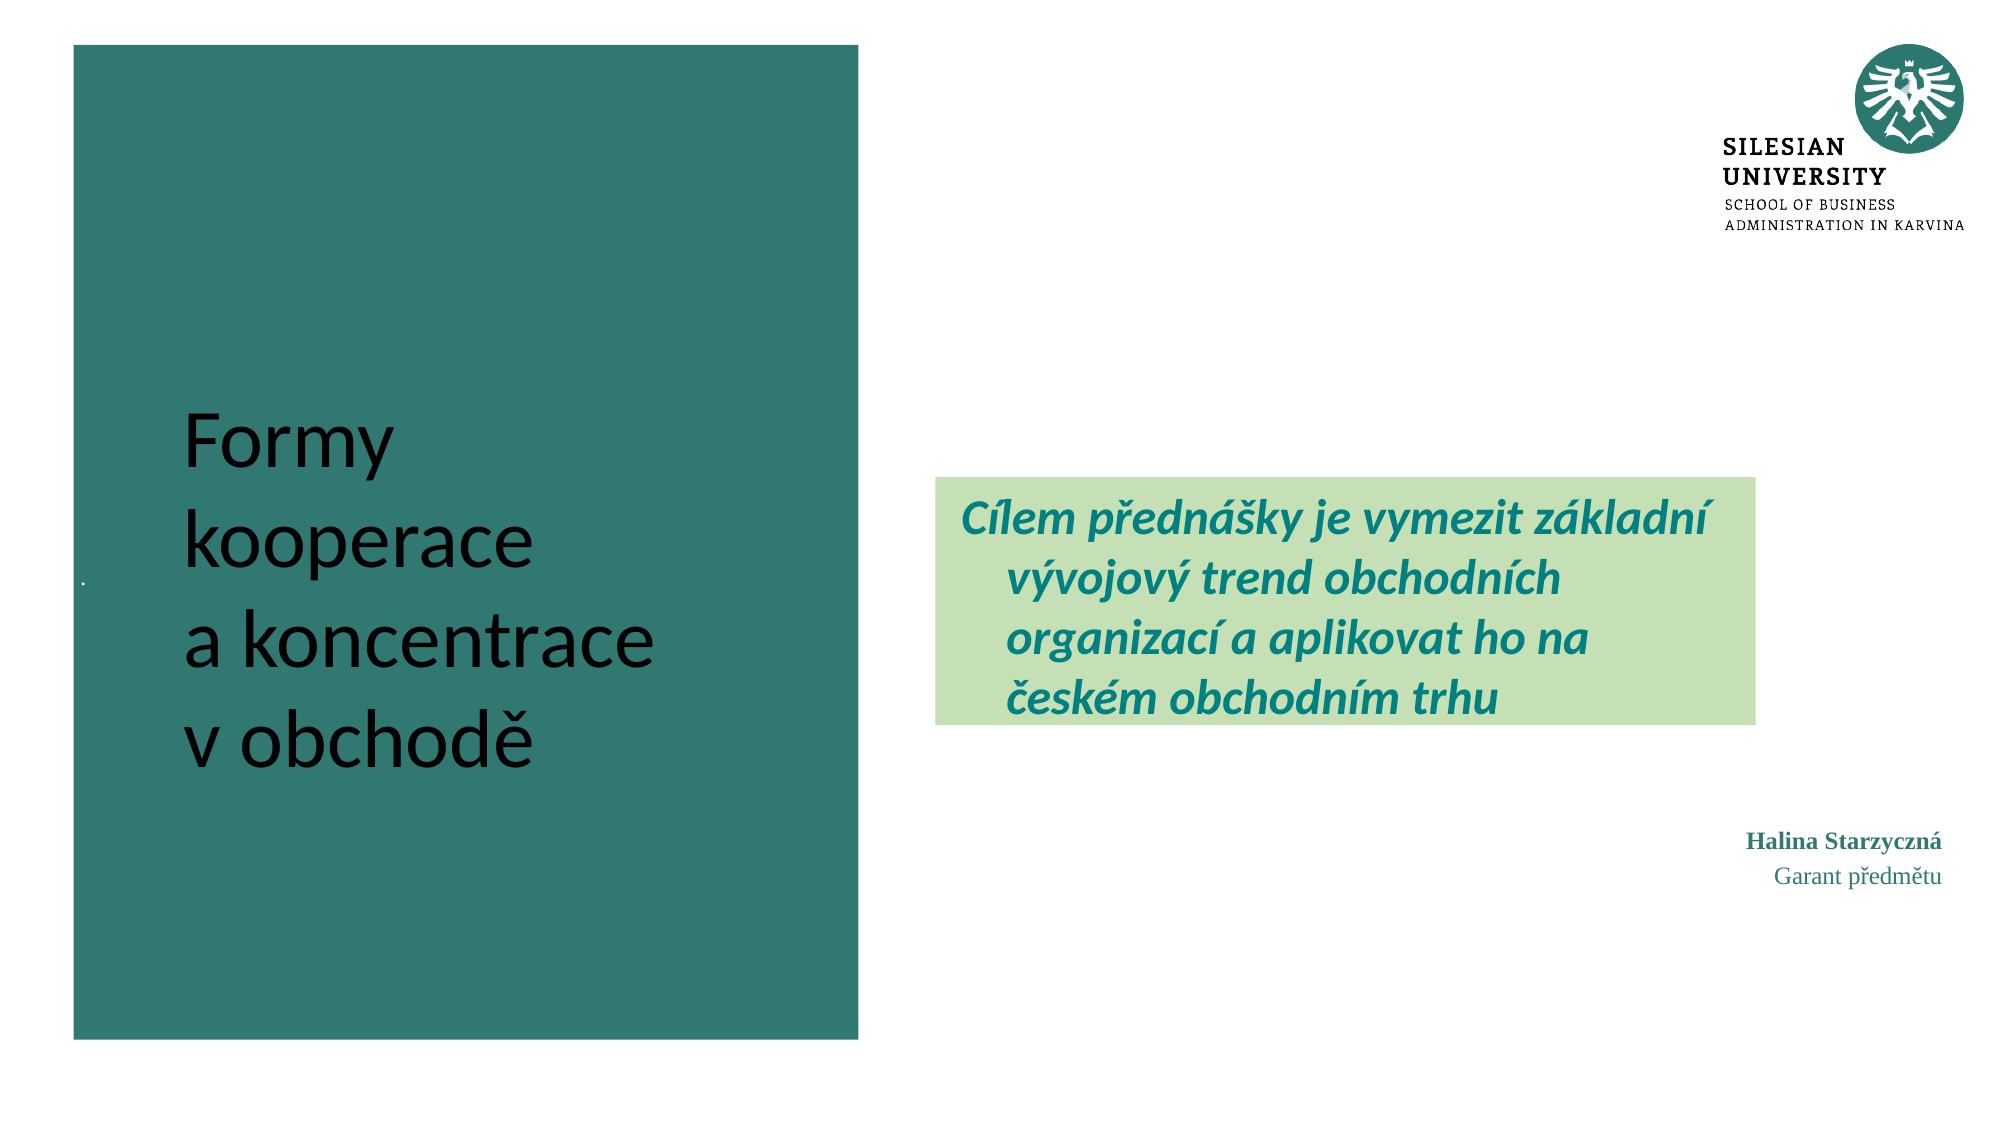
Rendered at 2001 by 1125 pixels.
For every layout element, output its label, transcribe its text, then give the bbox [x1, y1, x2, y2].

text_box Cílem přednášky je vymezit základní vývojový trend obchodních organizací a aplikovat ho na českém obchodním trhu [935, 477, 1756, 725]
text_box . [65, 488, 859, 962]
text_box Halina Starzyczná Garant předmětu [1521, 814, 1963, 1067]
picture [1723, 44, 1964, 230]
text_box [41, 32, 786, 116]
text_box Formy kooperace a koncentrace v obchodě [168, 377, 756, 792]
text_box [109, 118, 815, 488]
text_box [73, 44, 860, 1041]
